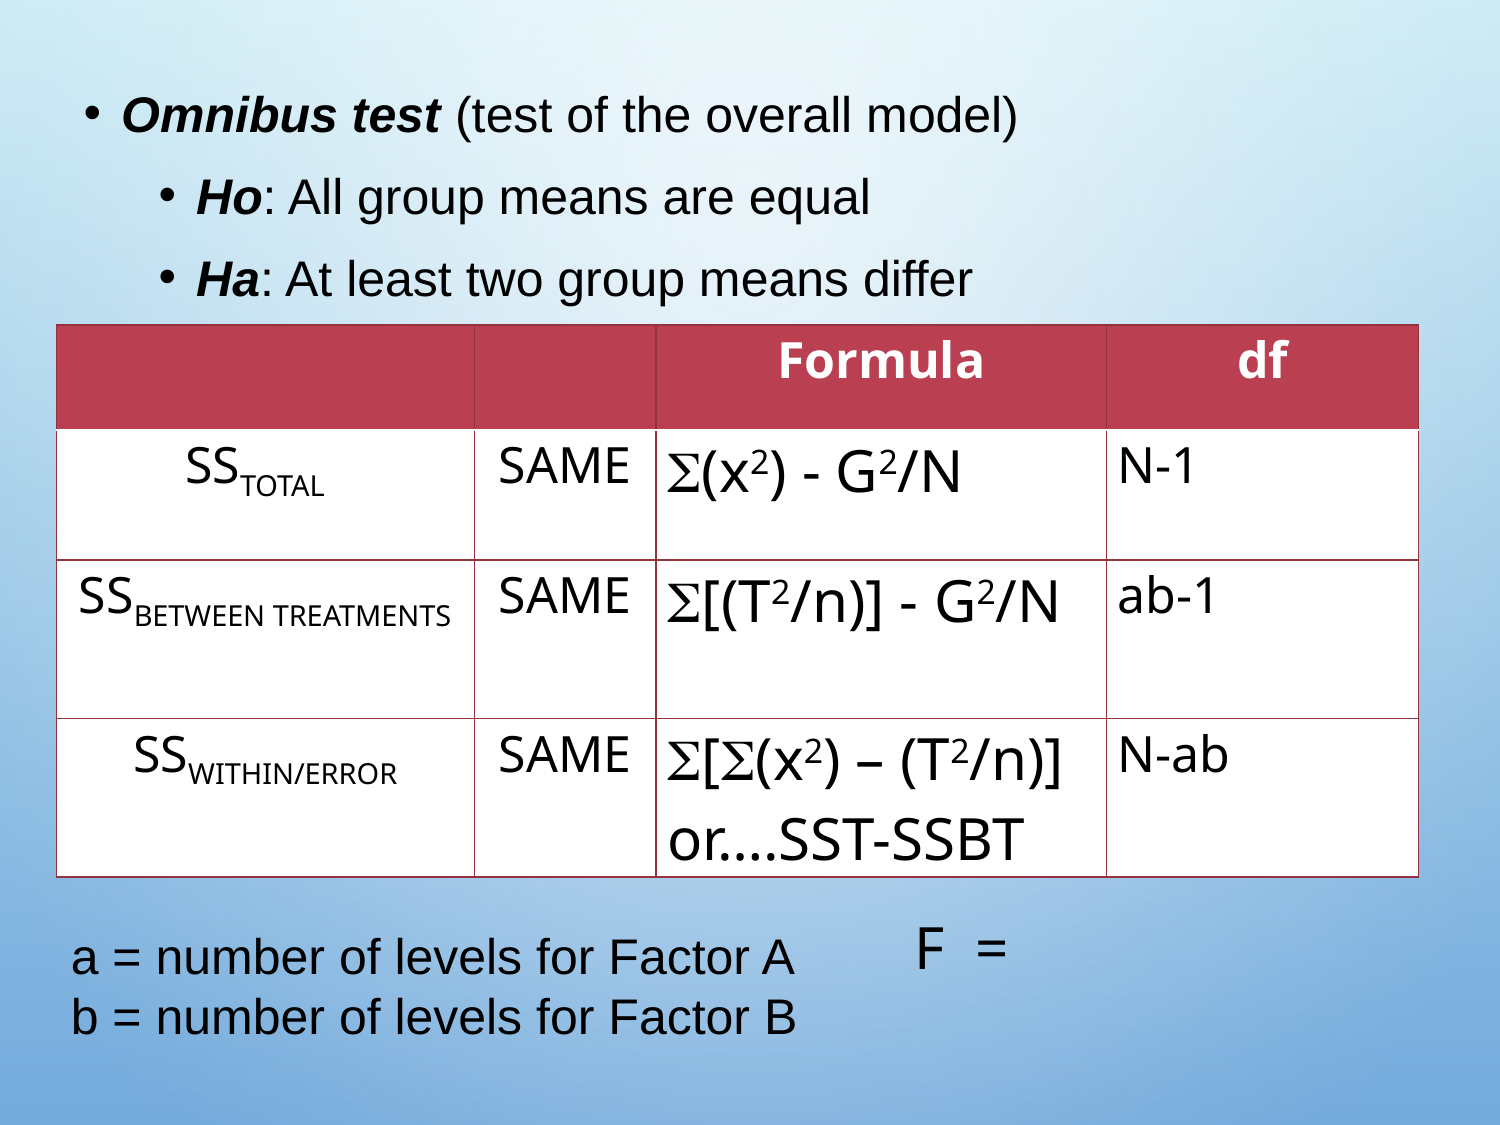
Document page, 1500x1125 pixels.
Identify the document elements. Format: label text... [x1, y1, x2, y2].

table_cell SSWITHIN/ERROR [57, 719, 474, 876]
table_cell SSbetween treatments [57, 561, 474, 718]
table_cell (x2) - G2/N [657, 431, 1106, 559]
table_cell [(x2) – (T2/n)] or….SST-SSBT [657, 719, 1106, 876]
table_cell SAME [475, 431, 655, 559]
table_cell N-1 [1107, 431, 1418, 559]
table_header Formula [657, 326, 1106, 429]
table_header [475, 326, 655, 429]
table_cell SAME [475, 561, 655, 718]
table_cell SAME [475, 719, 655, 876]
table_cell ab-1 [1107, 561, 1418, 718]
text_box a = number of levels for Factor A b = number of levels for Factor B [56, 917, 819, 1053]
table_cell [(T2/n)] - G2/N [657, 561, 1106, 718]
table_cell SSTOTAL [57, 431, 474, 559]
table_header Lo N [0, 0, 1500, 395]
table_cell N-ab [1107, 719, 1418, 876]
list Omnibus test (test of the overall model) Ho: All group means are equal Ha: At least two group means differ [68, 62, 1419, 288]
table_header [57, 326, 474, 429]
table_header df [1107, 326, 1418, 429]
